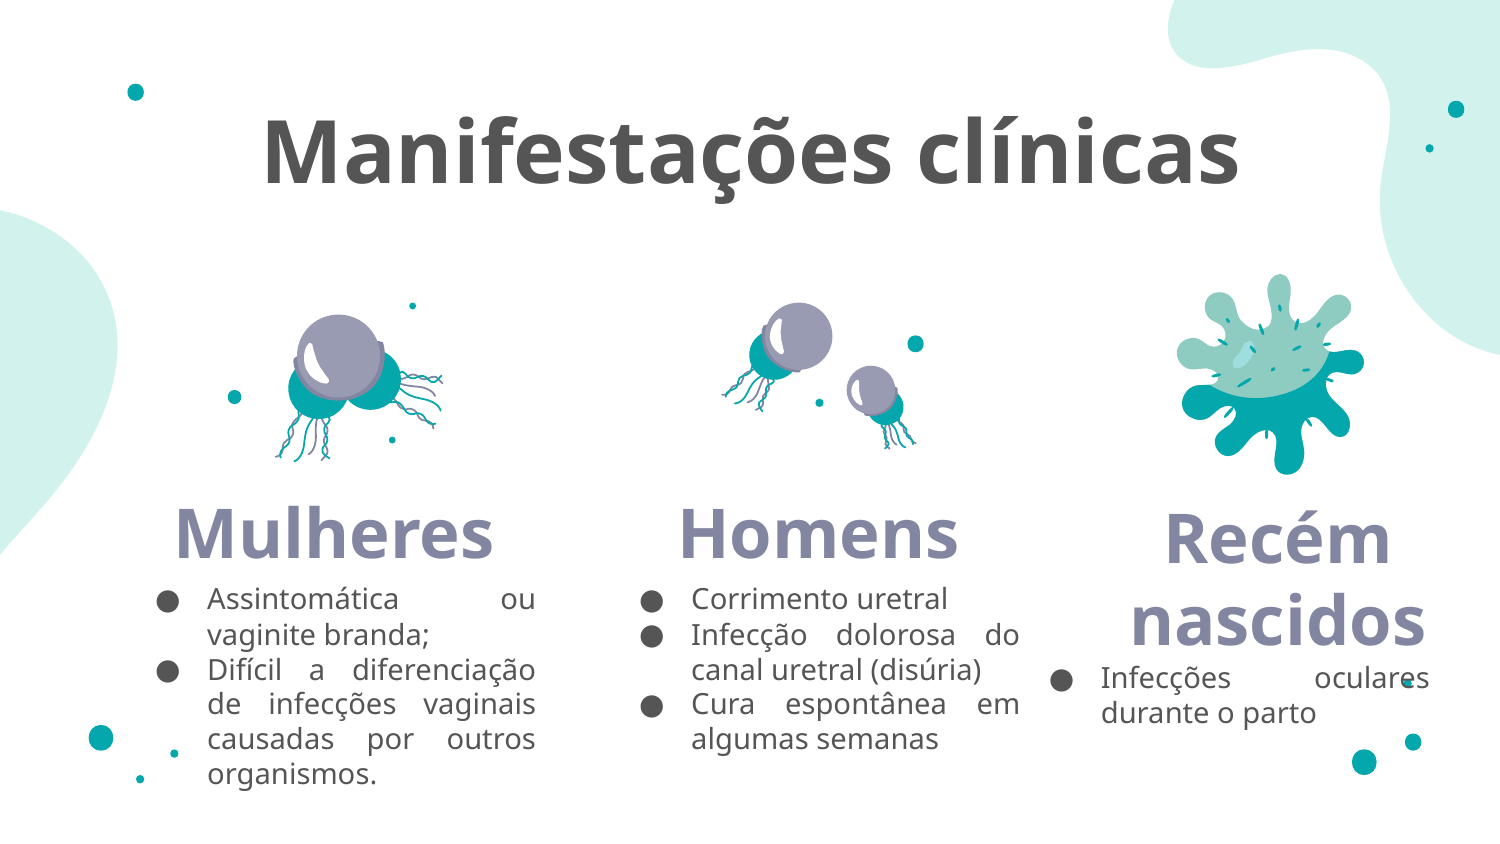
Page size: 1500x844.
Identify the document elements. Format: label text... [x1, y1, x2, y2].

title Homens [625, 484, 1011, 579]
list Assintomática ou vaginite branda; Difícil a diferenciação de infecções vaginais causadas por outros organismos. [116, 565, 552, 697]
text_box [699, 287, 938, 462]
list Corrimento uretral Infecção dolorosa do canal uretral (disúria) Cura espontânea em algumas semanas [601, 565, 1036, 697]
list Infecções oculares durante o parto [1010, 644, 1445, 776]
title Recém nascidos [1085, 530, 1471, 625]
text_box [1174, 273, 1365, 475]
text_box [225, 302, 443, 462]
title Manifestações clínicas [99, 101, 1403, 196]
title Mulheres [141, 484, 527, 565]
